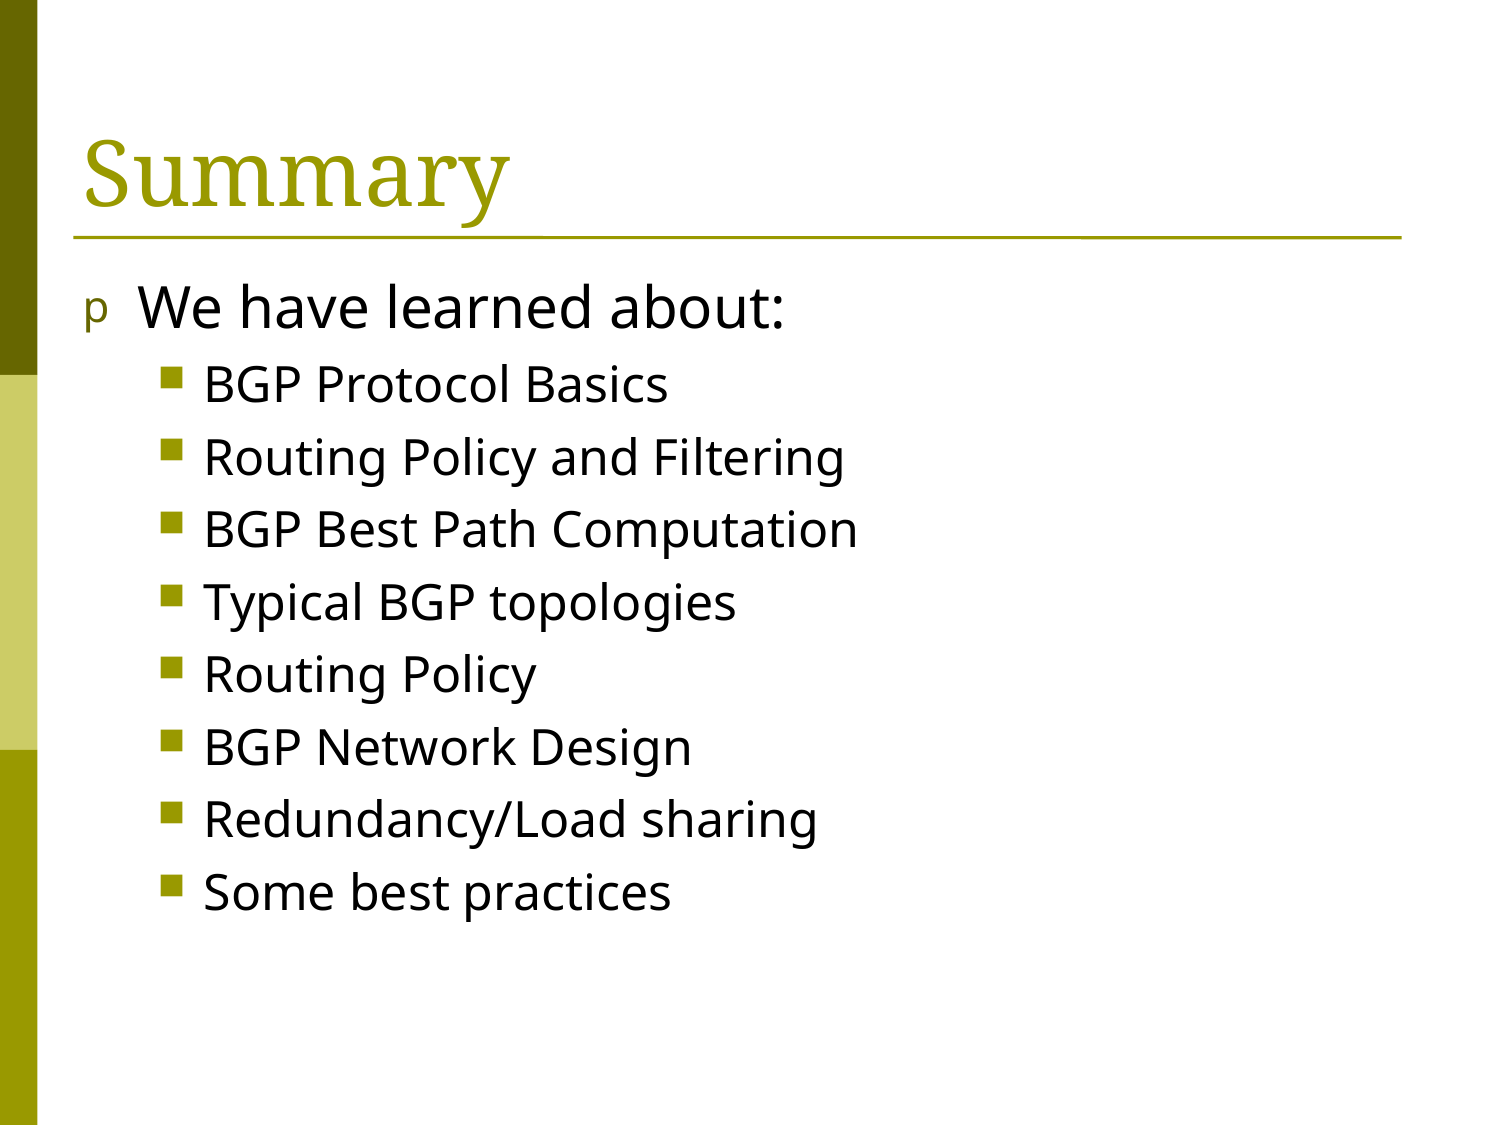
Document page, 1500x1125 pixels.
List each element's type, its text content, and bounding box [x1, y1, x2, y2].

title Summary [74, 45, 1426, 234]
subtitle We have learned about: BGP Protocol Basics Routing Policy and Filtering BGP Best Path Computation Typical BGP topologies Routing Policy BGP Network Design Redundancy/Load sharing Some best practices [74, 261, 1426, 1007]
